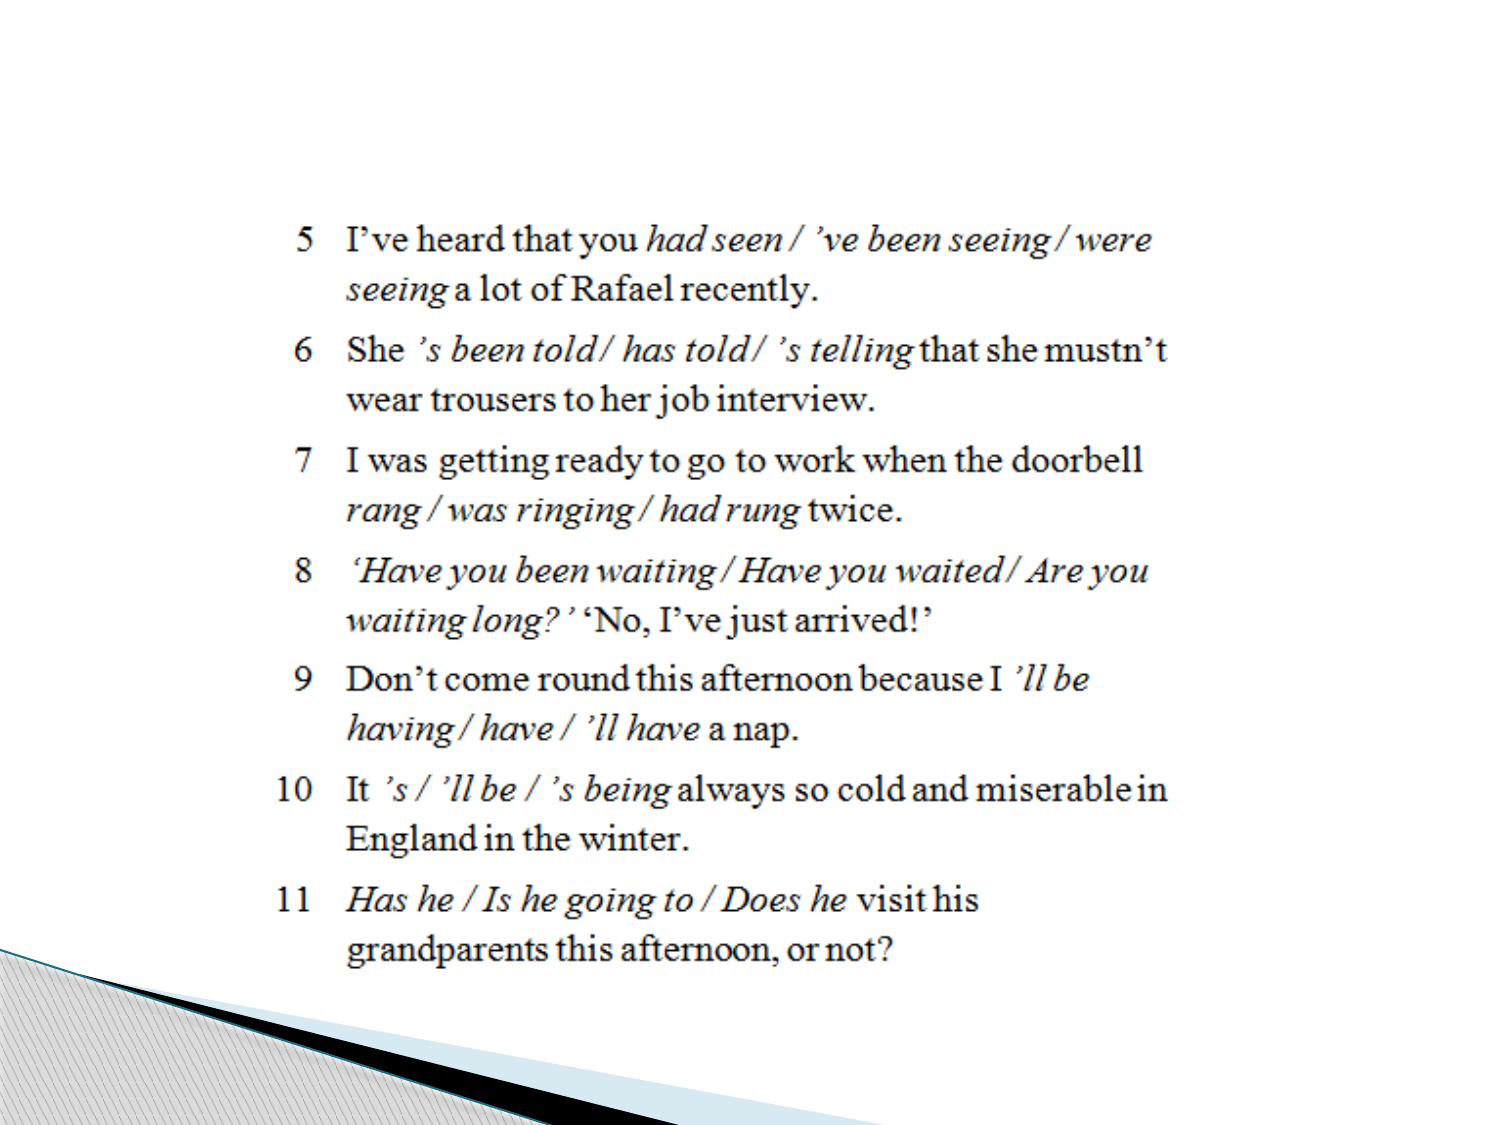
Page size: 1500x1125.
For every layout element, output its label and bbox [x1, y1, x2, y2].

picture [249, 187, 1213, 988]
